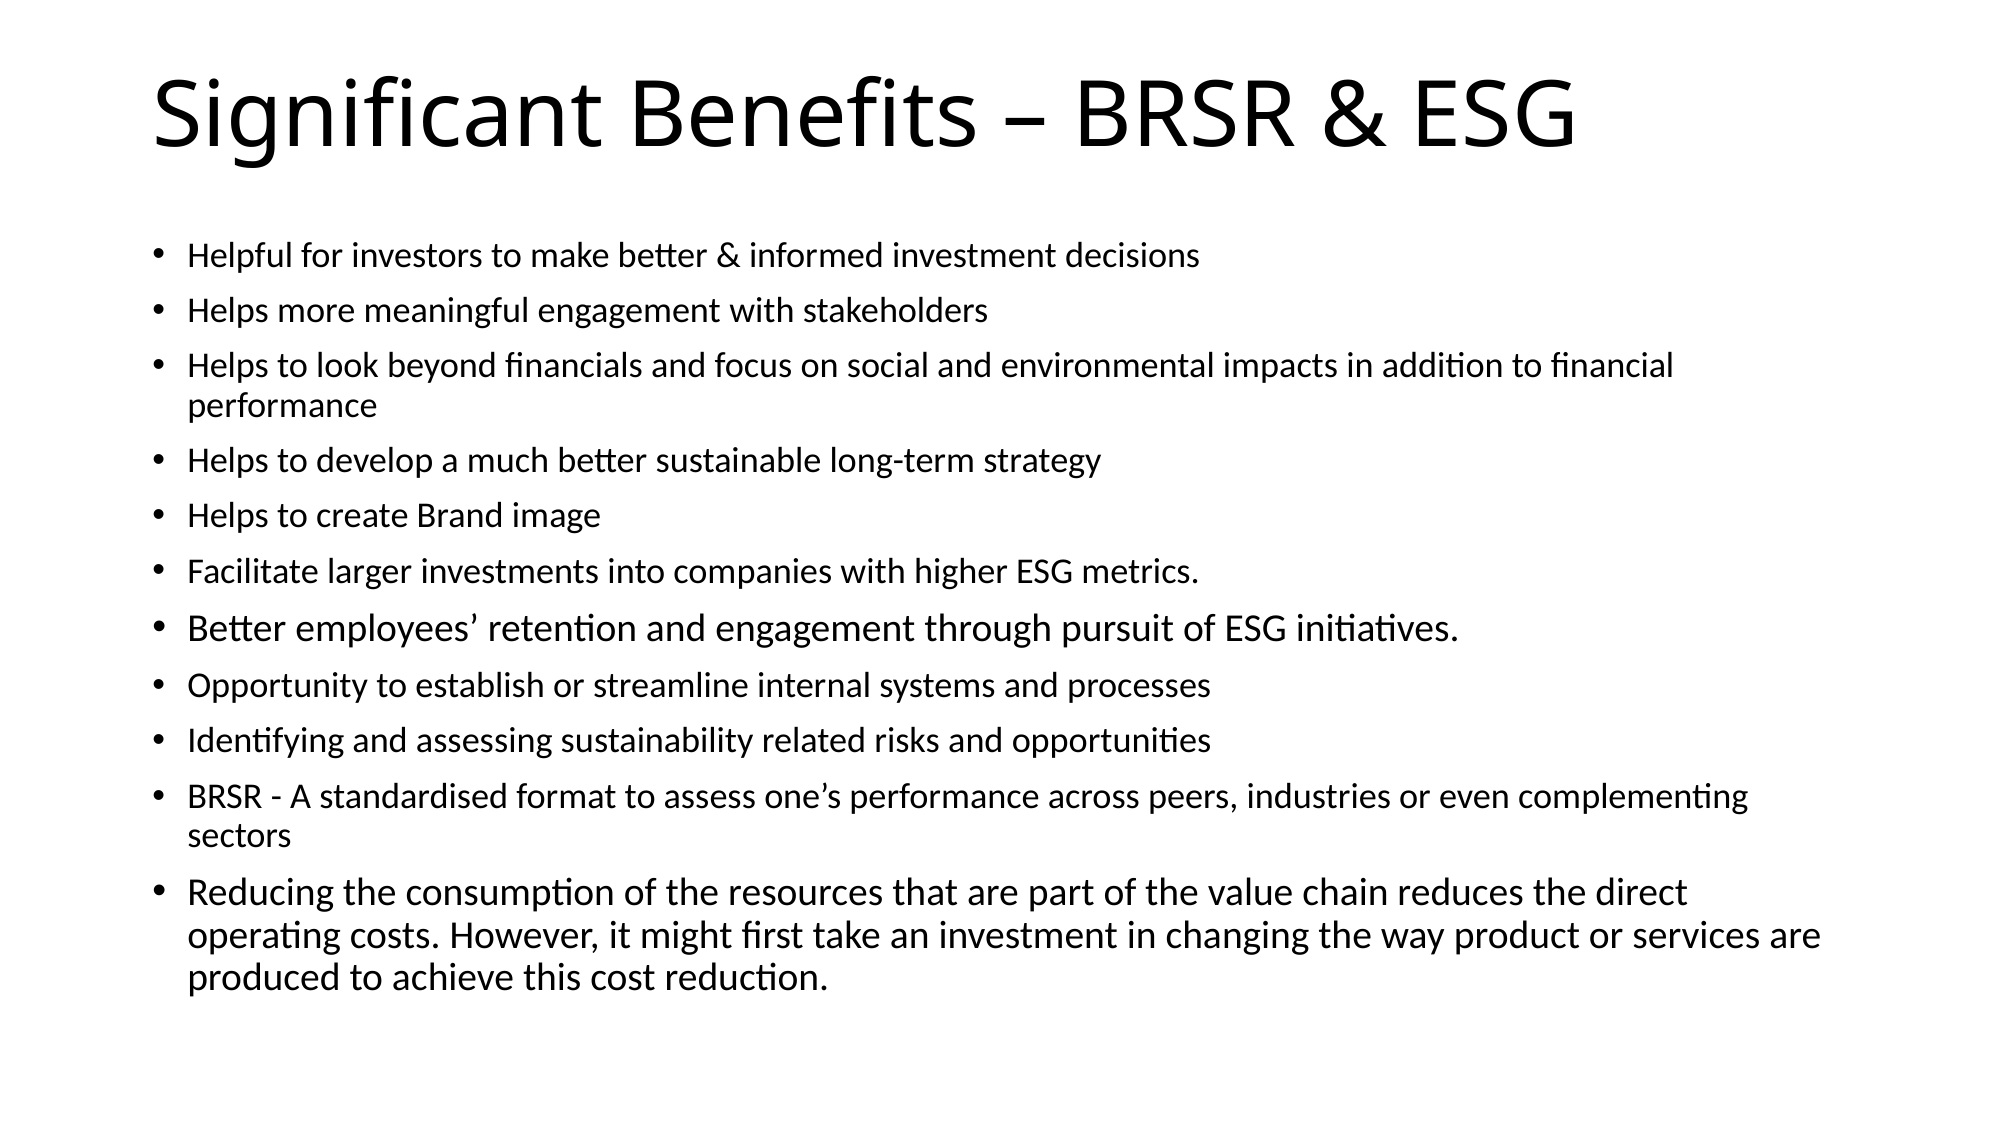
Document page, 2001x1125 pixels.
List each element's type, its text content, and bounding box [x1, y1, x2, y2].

list Helpful for investors to make better & informed investment decisions Helps more meaningful engagement with stakeholders Helps to look beyond financials and focus on social and environmental impacts in addition to financial performance Helps to develop a much better sustainable long-term strategy Helps to create Brand image Facilitate larger investments into companies with higher ESG metrics. Better employees’ retention and engagement through pursuit of ESG initiatives. Opportunity to establish or streamline internal systems and processes Identifying and assessing sustainability related risks and opportunities BRSR - A standardised format to assess one’s performance across peers, industries or even complementing sectors Reducing the consumption of the resources that are part of the value chain reduces the direct operating costs. However, it might first take an investment in changing the way product or services are produced to achieve this cost reduction. [137, 228, 1863, 1014]
title Significant Benefits – BRSR & ESG [137, 59, 1863, 175]
